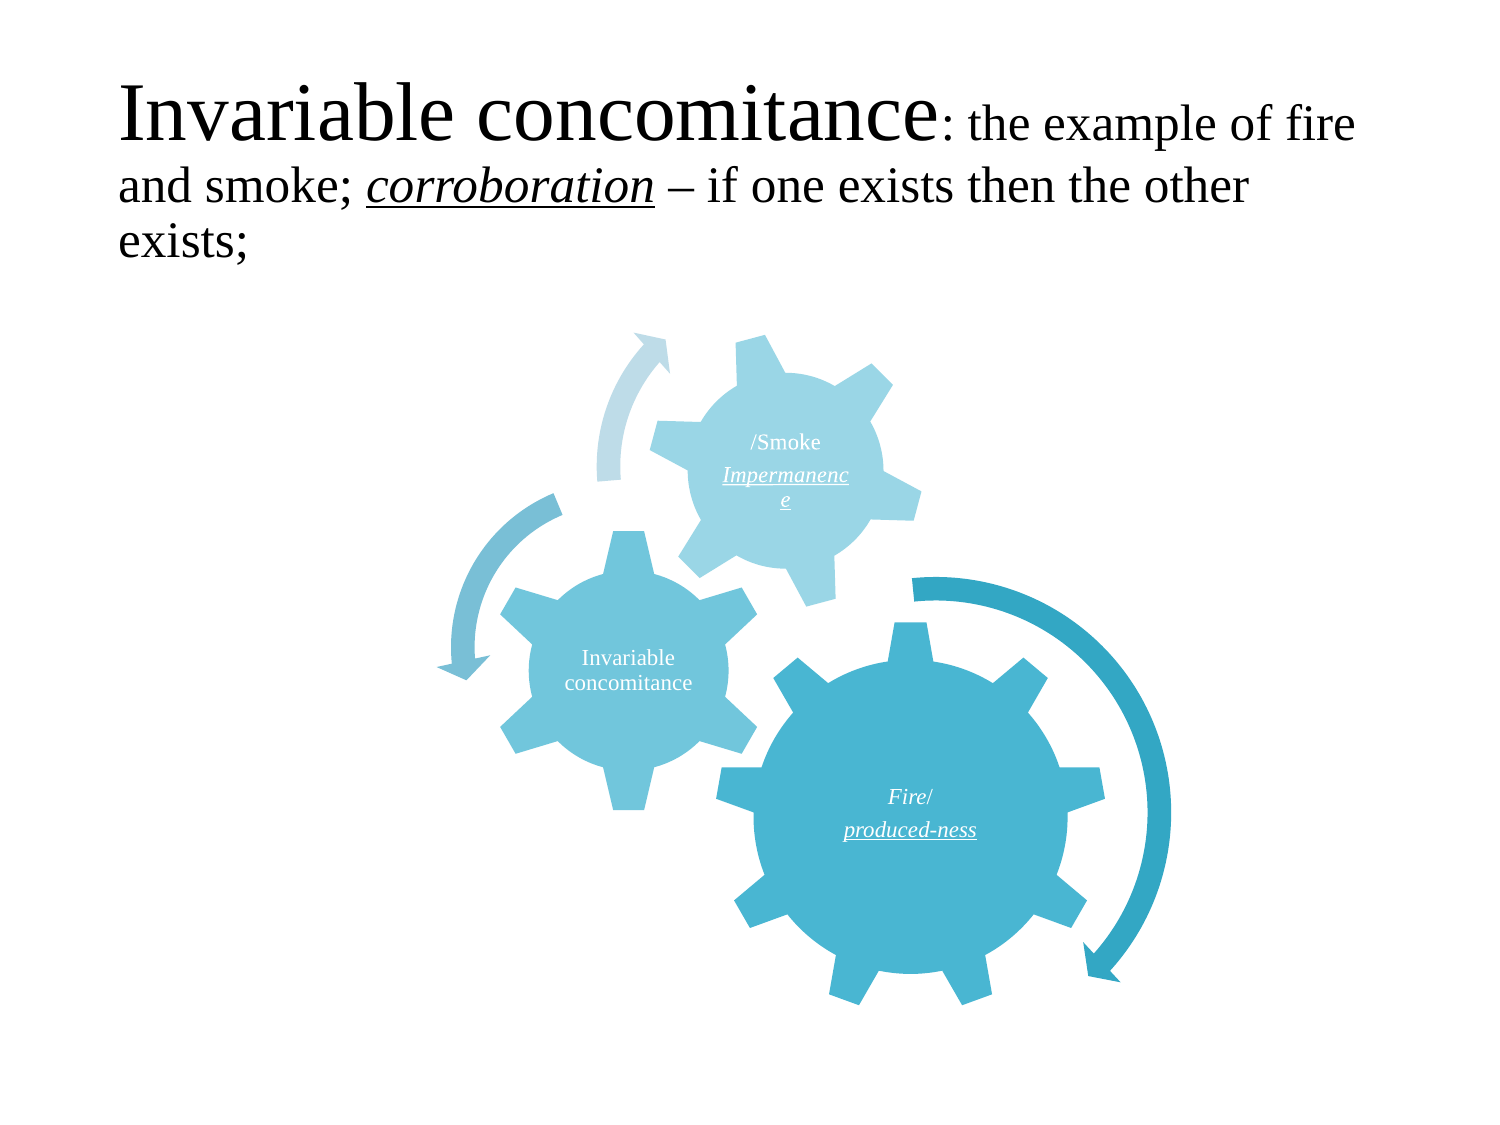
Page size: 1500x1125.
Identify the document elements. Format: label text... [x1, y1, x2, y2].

title Invariable concomitance: the example of fire and smoke; corroboration – if one exists then the other exists; [103, 59, 1397, 278]
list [103, 299, 1397, 1014]
